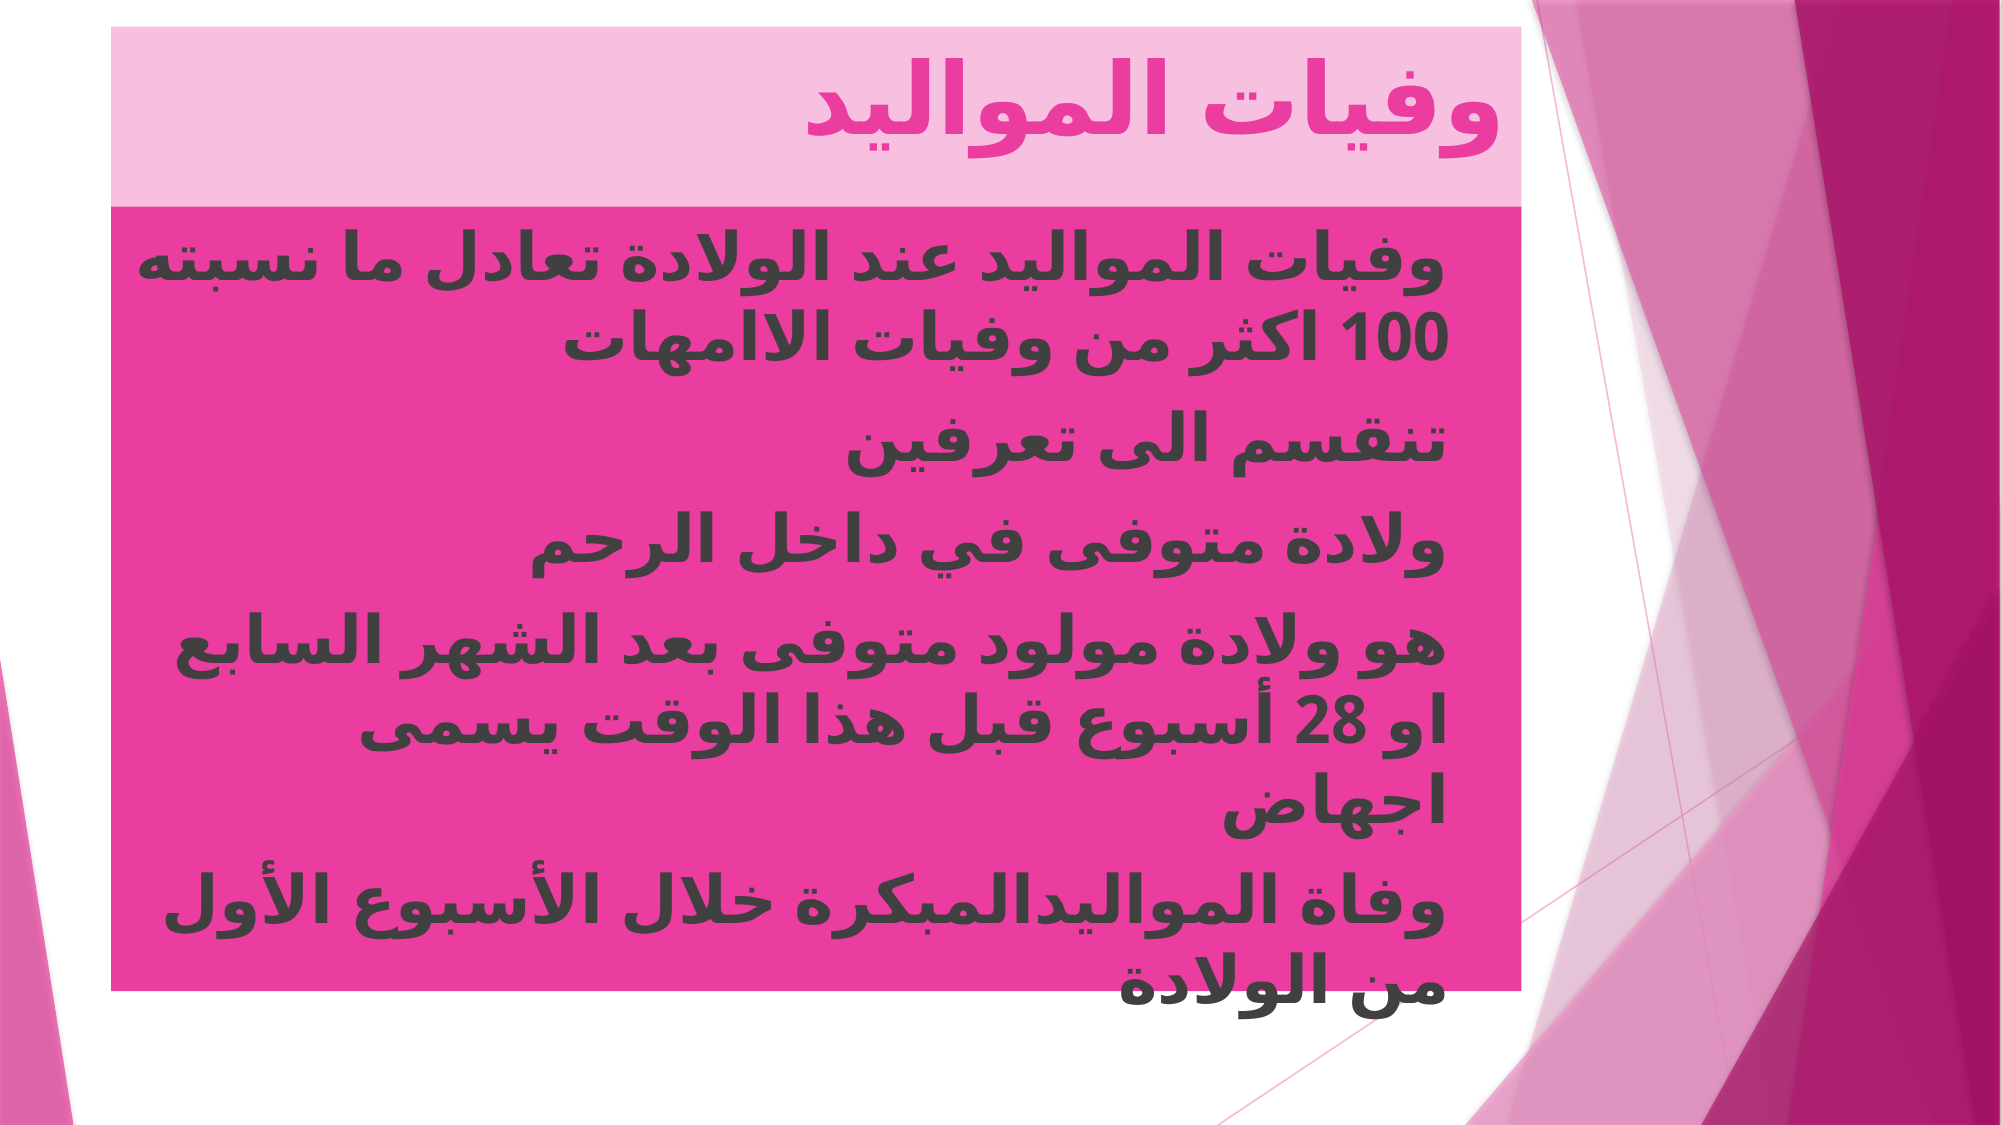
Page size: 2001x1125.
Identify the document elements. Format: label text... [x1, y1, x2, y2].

list وفيات المواليد عند الولادة تعادل ما نسبته 100 اكثر من وفيات الاامهات تنقسم الى تعرفين ولادة متوفى في داخل الرحم هو ولادة مولود متوفى بعد الشهر السابع او 28 أسبوع قبل هذا الوقت يسمى اجهاض وفاة المواليدالمبكرة خلال الأسبوع الأول من الولادة [111, 206, 1522, 992]
title وفيات المواليد [111, 26, 1522, 206]
